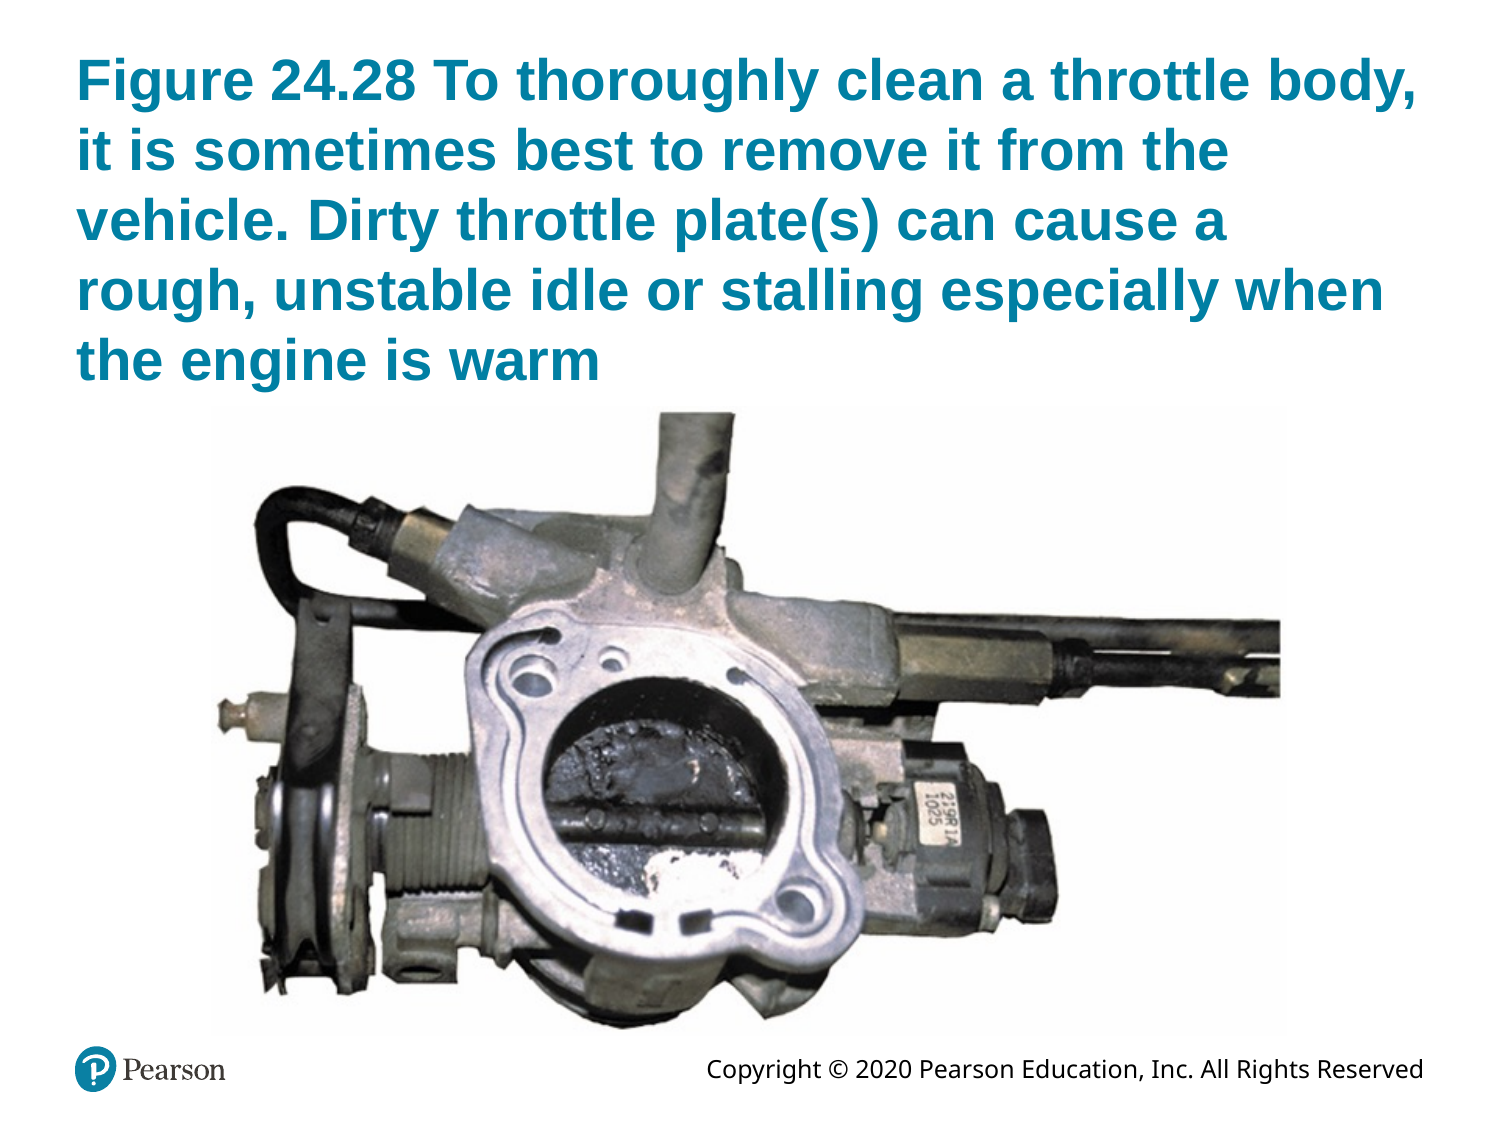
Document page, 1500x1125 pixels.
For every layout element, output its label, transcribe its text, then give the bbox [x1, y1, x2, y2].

picture [211, 406, 1288, 1036]
title Figure 24.28 To thoroughly clean a throttle body, it is sometimes best to remove it from the vehicle. Dirty throttle plate(s) can cause a rough, unstable idle or stalling especially when the engine is warm [76, 42, 1425, 393]
